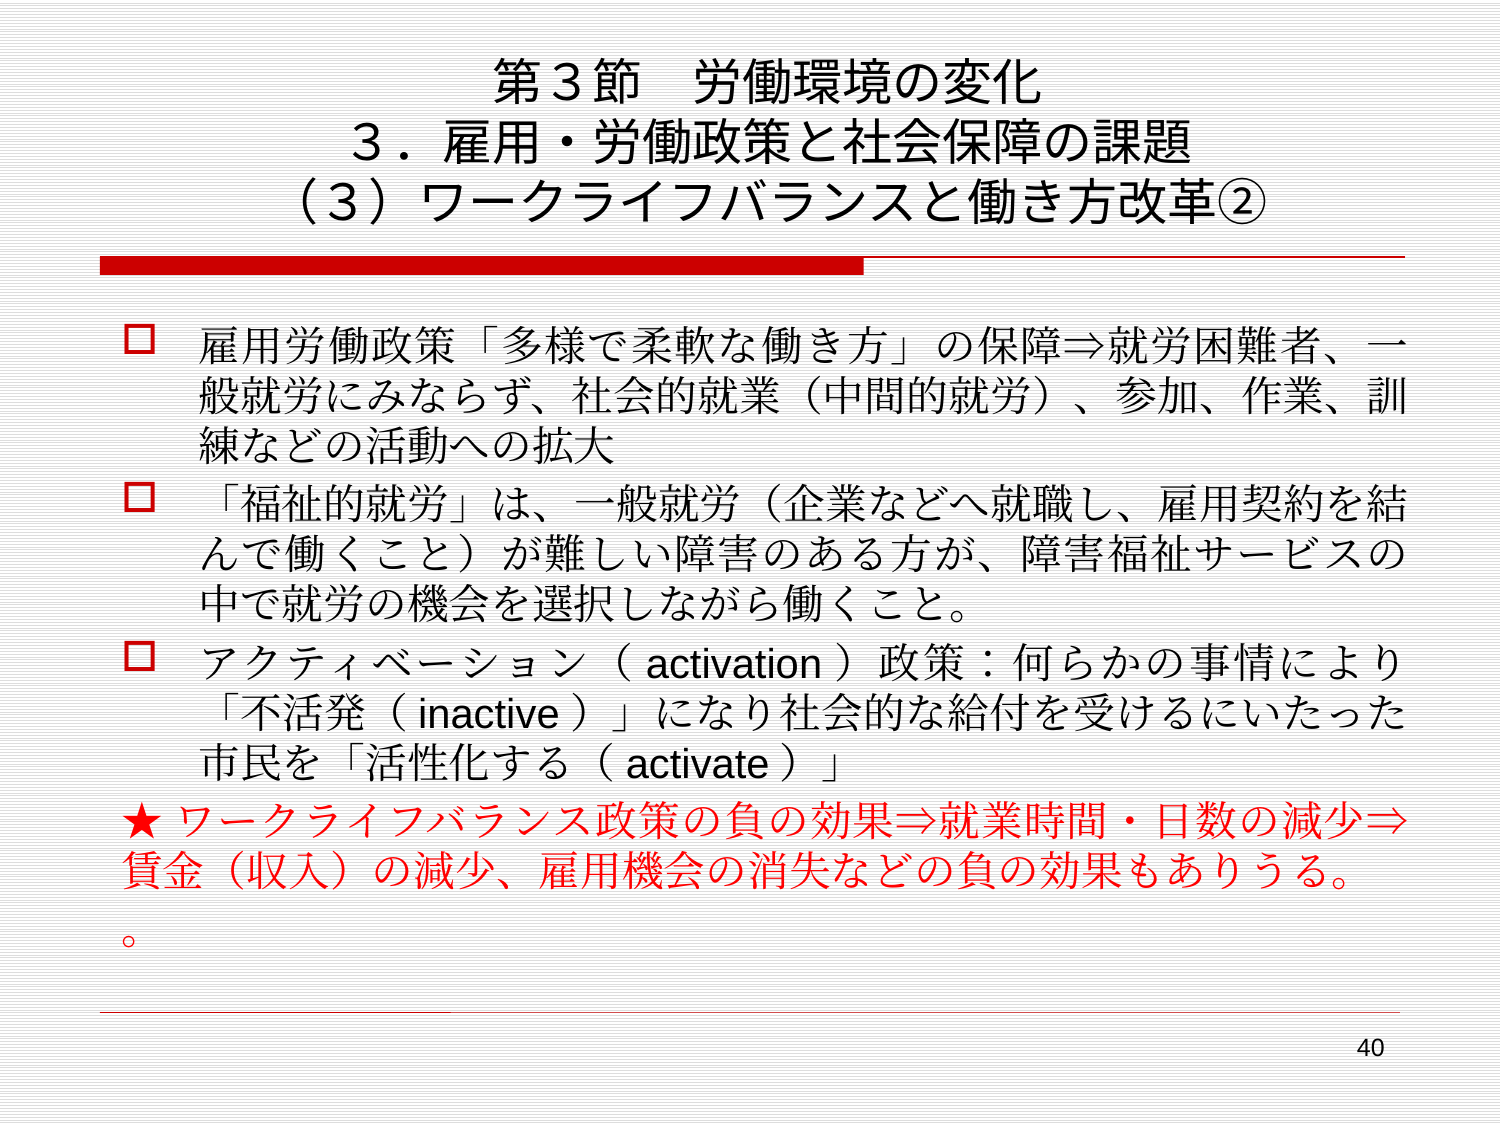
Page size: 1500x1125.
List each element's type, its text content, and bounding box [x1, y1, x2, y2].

slide_number 40 [1074, 1024, 1400, 1103]
title 第３節 労働環境の変化 ３．雇用・労働政策と社会保障の課題 （３）ワークライフバランスと働き方改革② [76, 25, 1459, 256]
list 雇用労働政策「多様で柔軟な働き方」の保障⇒就労困難者、一般就労にみならず、社会的就業（中間的就労）、参加、作業、訓練などの活動への拡大 「福祉的就労」は、一般就労（企業などへ就職し、雇用契約を結んで働くこと）が難しい障害のある方が、障害福祉サービスの中で就労の機会を選択しながら働くこと。 アクティベーション（activation）政策：何らかの事情により「不活発（inactive）」になり社会的な給付を受けるにいたった市民を「活性化する（activate）」 ★ワークライフバランス政策の負の効果⇒就業時間・日数の減少⇒賃金（収入）の減少、雇用機会の消失などの負の効果もありうる。 。 [105, 311, 1424, 929]
